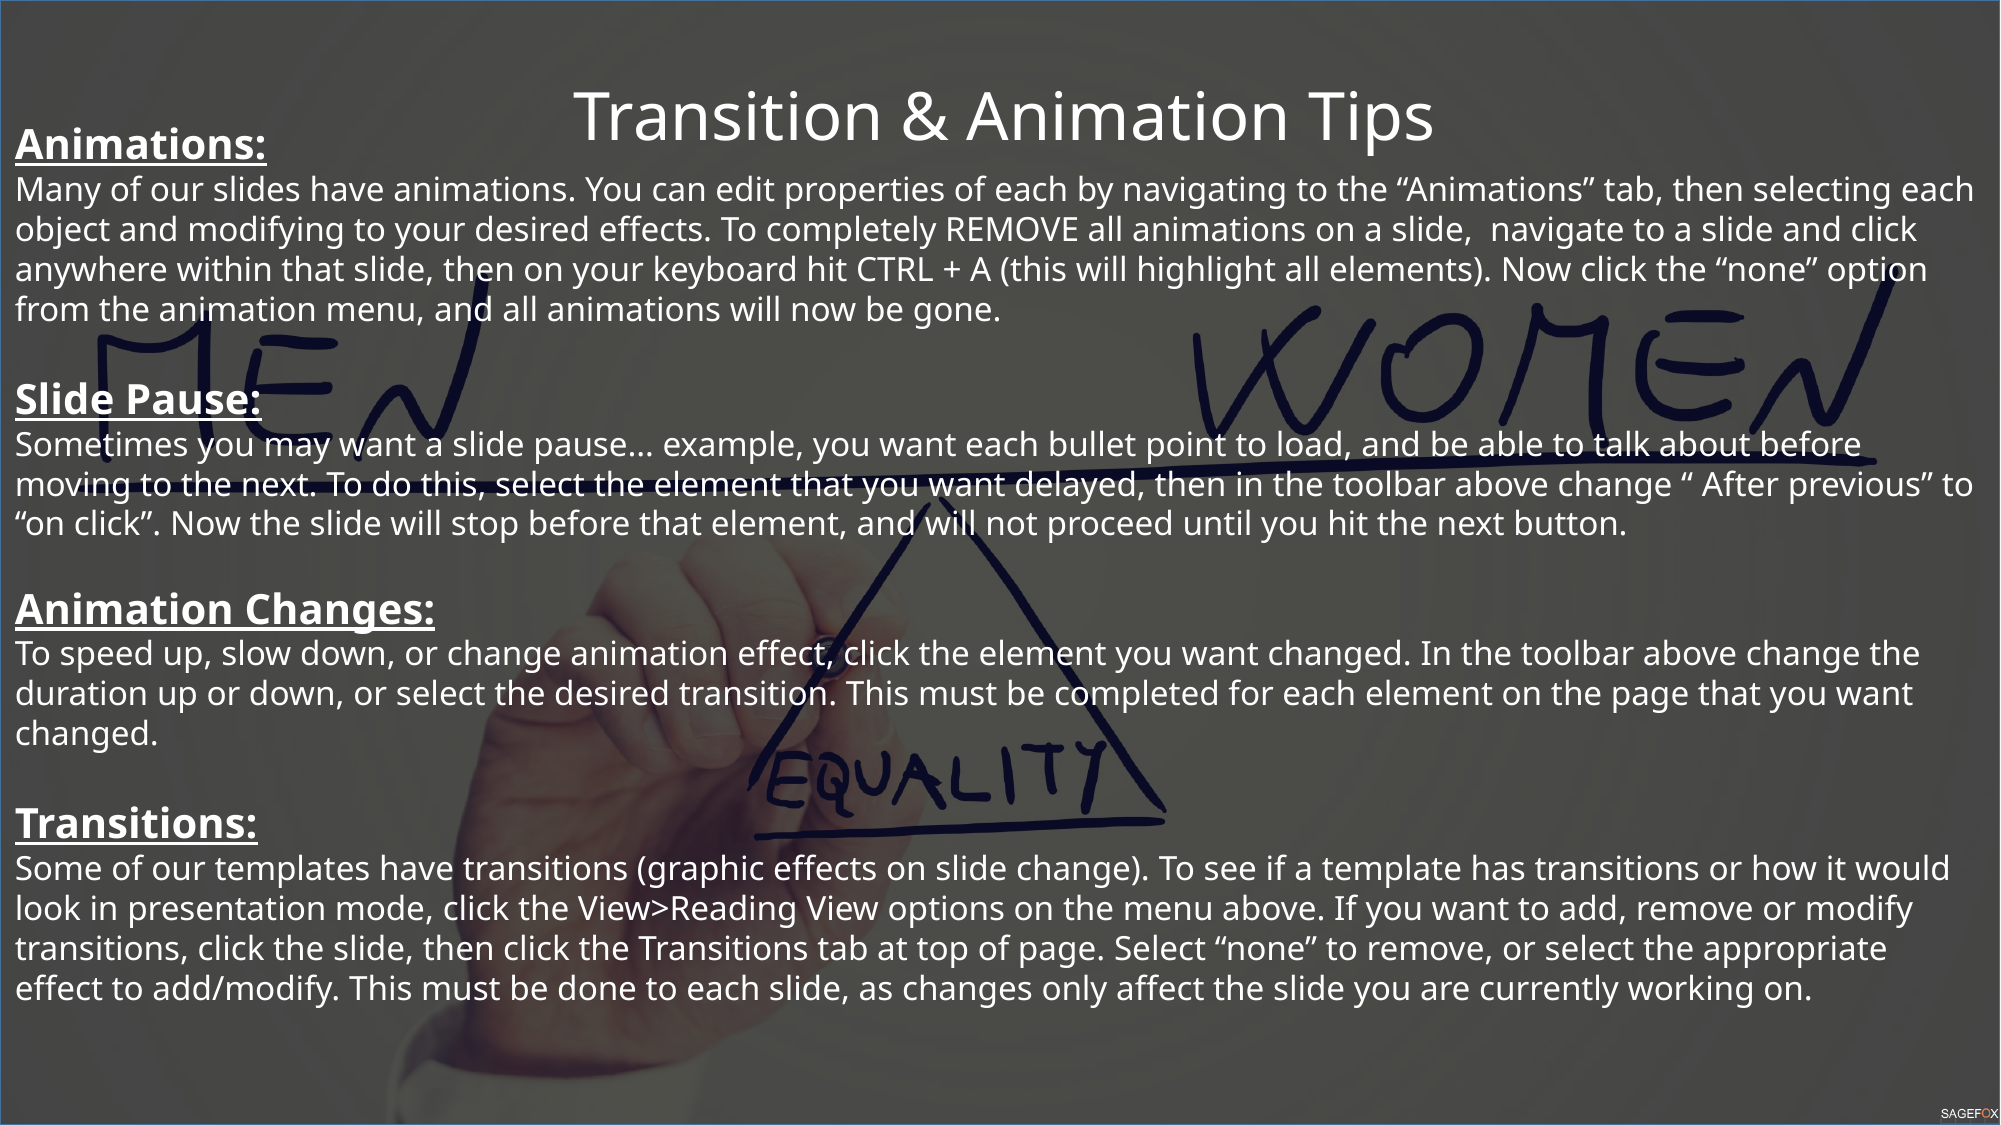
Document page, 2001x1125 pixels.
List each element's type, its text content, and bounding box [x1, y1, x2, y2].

title Transition & Animation Tips [477, 59, 1532, 177]
text_box Animations: Many of our slides have animations. You can edit properties of each by navigating to the “Animations” tab, then selecting each object and modifying to your desired effects. To completely REMOVE all animations on a slide, navigate to a slide and click anywhere within that slide, then on your keyboard hit CTRL + A (this will highlight all elements). Now click the “none” option from the animation menu, and all animations will now be gone. Slide Pause: Sometimes you may want a slide pause… example, you want each bullet point to load, and be able to talk about before moving to the next. To do this, select the element that you want delayed, then in the toolbar above change “ After previous” to “on click”. Now the slide will stop before that element, and will not proceed until you hit the next button. Animation Changes: To speed up, slow down, or change animation effect, click the element you want changed. In the toolbar above change the duration up or down, or select the desired transition. This must be completed for each element on the page that you want changed. Transitions: Some of our templates have transitions (graphic effects on slide change). To see if a template has transitions or how it would look in presentation mode, click the View>Reading View options on the menu above. If you want to add, remove or modify transitions, click the slide, then click the Transitions tab at top of page. Select “none” to remove, or select the appropriate effect to add/modify. This must be done to each slide, as changes only affect the slide you are currently working on. [0, 0, 2000, 1125]
